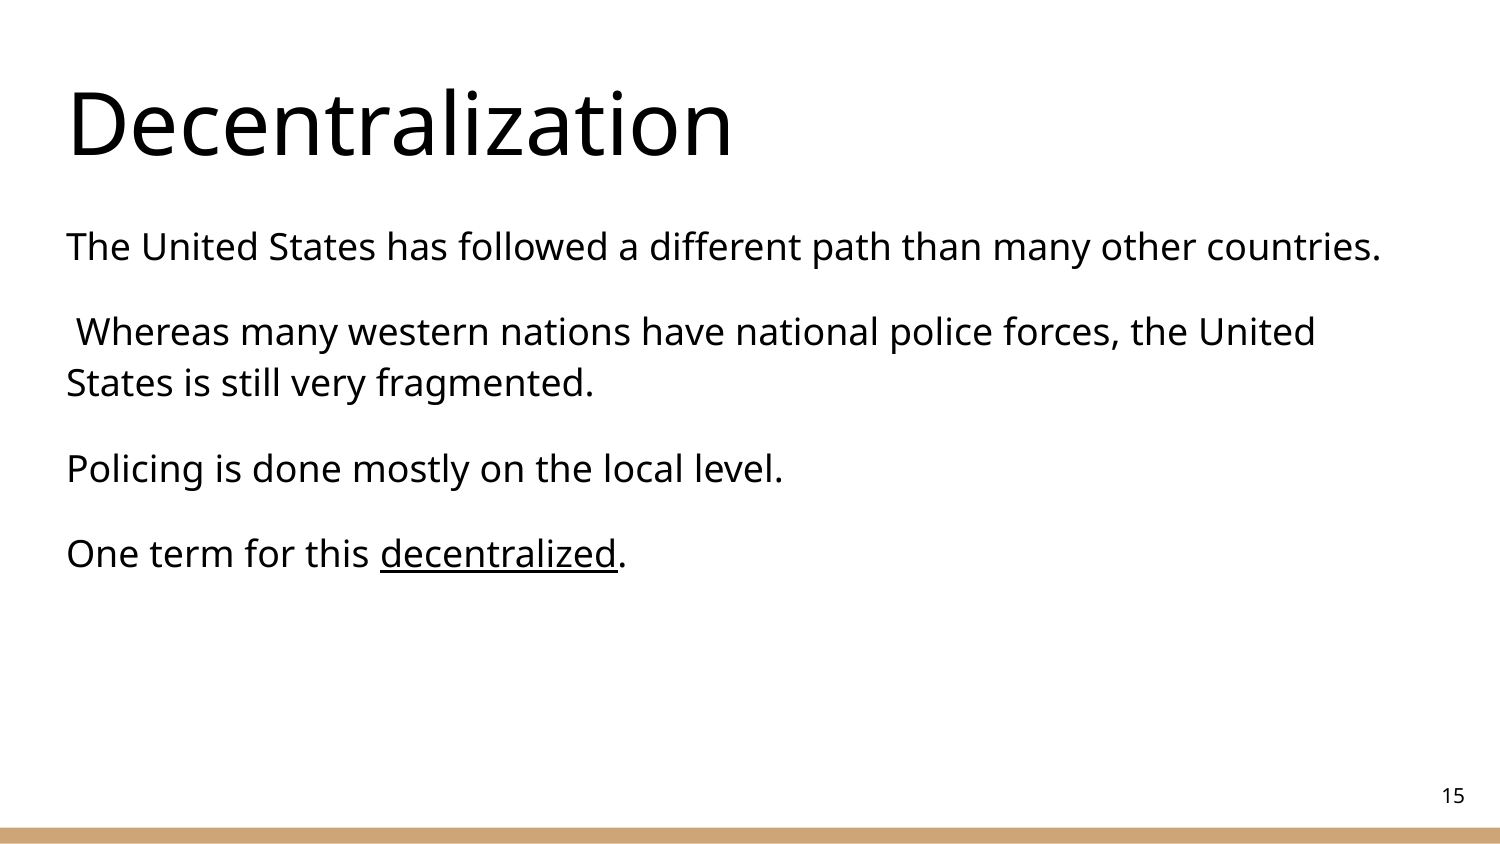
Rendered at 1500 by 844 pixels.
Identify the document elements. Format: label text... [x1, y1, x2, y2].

title Decentralization [51, 51, 1449, 189]
list The United States has followed a different path than many other countries. Whereas many western nations have national police forces, the United States is still very fragmented. Policing is done mostly on the local level. One term for this decentralized. [51, 200, 1449, 752]
slide_number ‹#› [1389, 764, 1480, 830]
